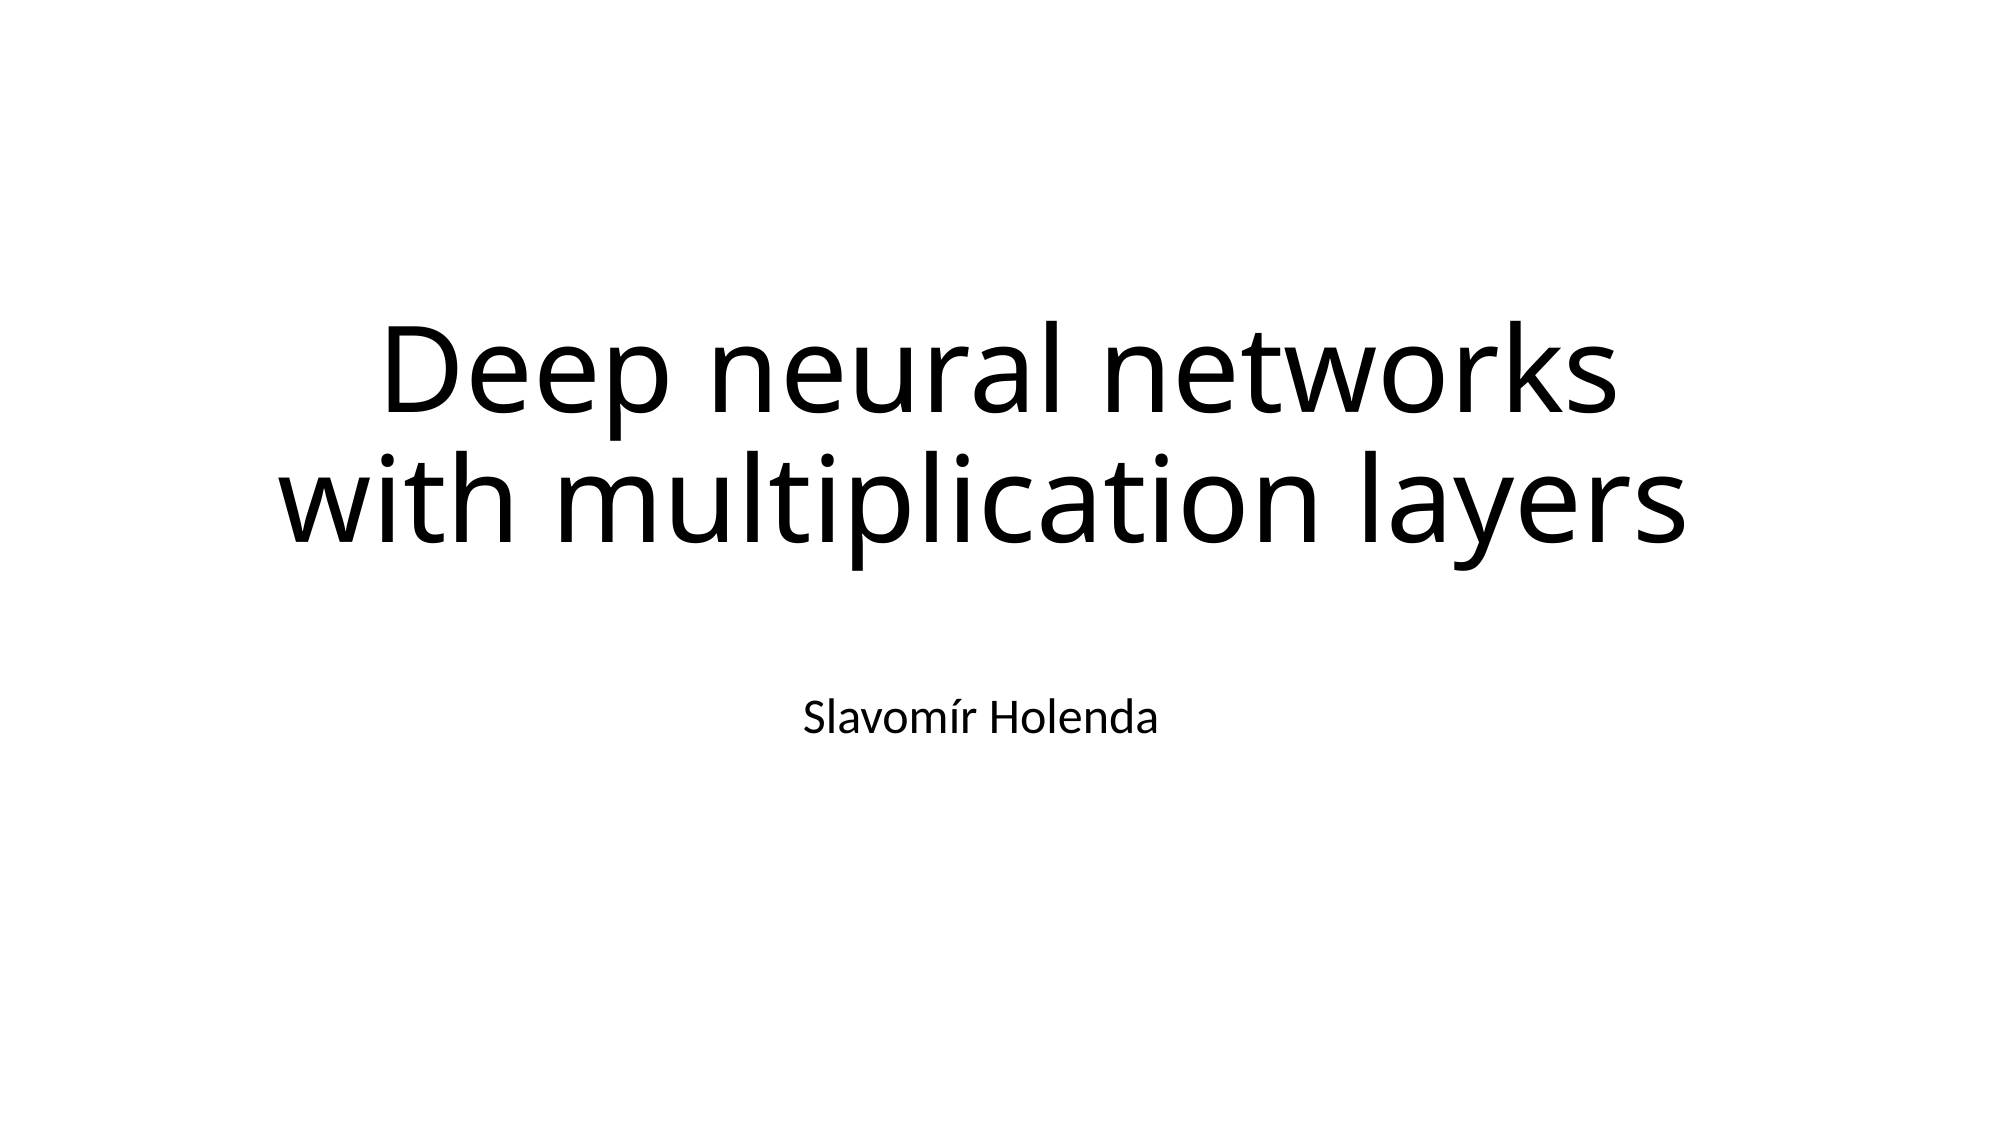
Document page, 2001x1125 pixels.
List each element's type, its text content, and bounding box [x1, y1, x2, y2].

subtitle Slavomír Holenda [231, 682, 1732, 773]
title Deep neural networks with multiplication layers [249, 184, 1750, 576]
